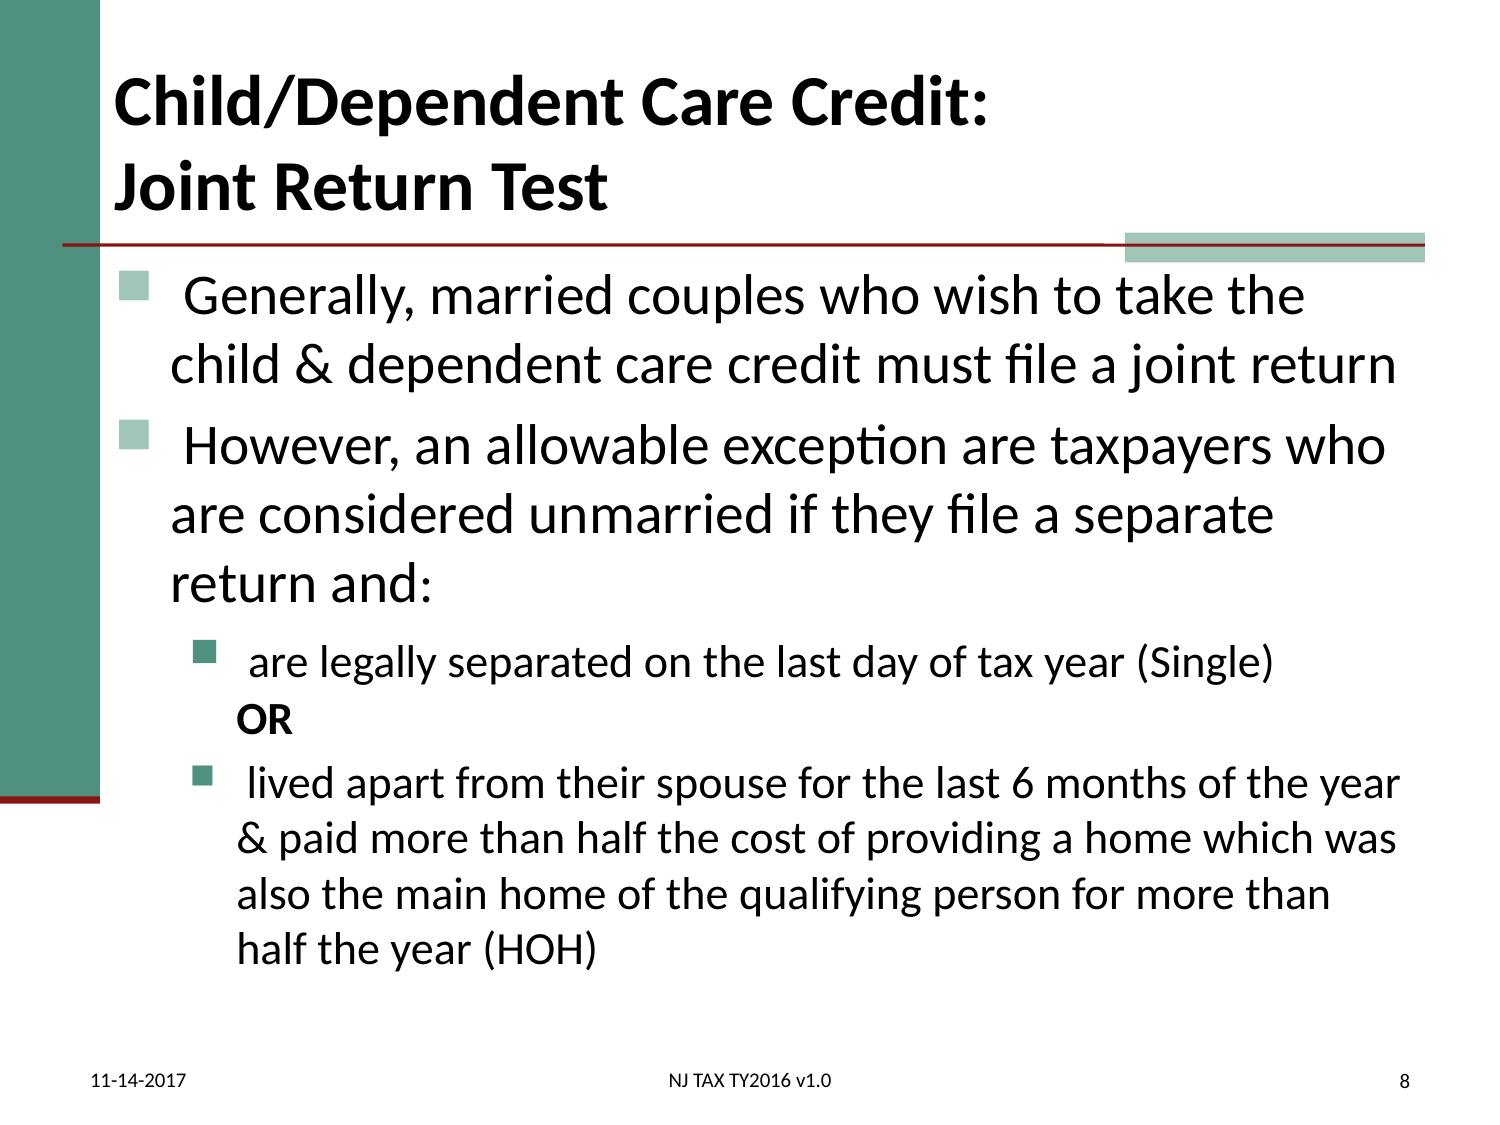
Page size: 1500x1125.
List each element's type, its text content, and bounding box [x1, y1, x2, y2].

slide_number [74, 1049, 401, 1100]
list Generally, married couples who wish to take the child & dependent care credit must file a joint return However, an allowable exception are taxpayers who are considered unmarried if they file a separate return and: are legally separated on the last day of tax year (Single) OR lived apart from their spouse for the last 6 months of the year & paid more than half the cost of providing a home which was also the main home of the qualifying person for more than half the year (HOH) [99, 249, 1425, 1038]
slide_number 8 [1112, 1049, 1426, 1101]
title Child/Dependent Care Credit: Joint Return Test [99, 45, 1425, 234]
footer NJ TAX TY2016 v1.0 [496, 1050, 1004, 1100]
